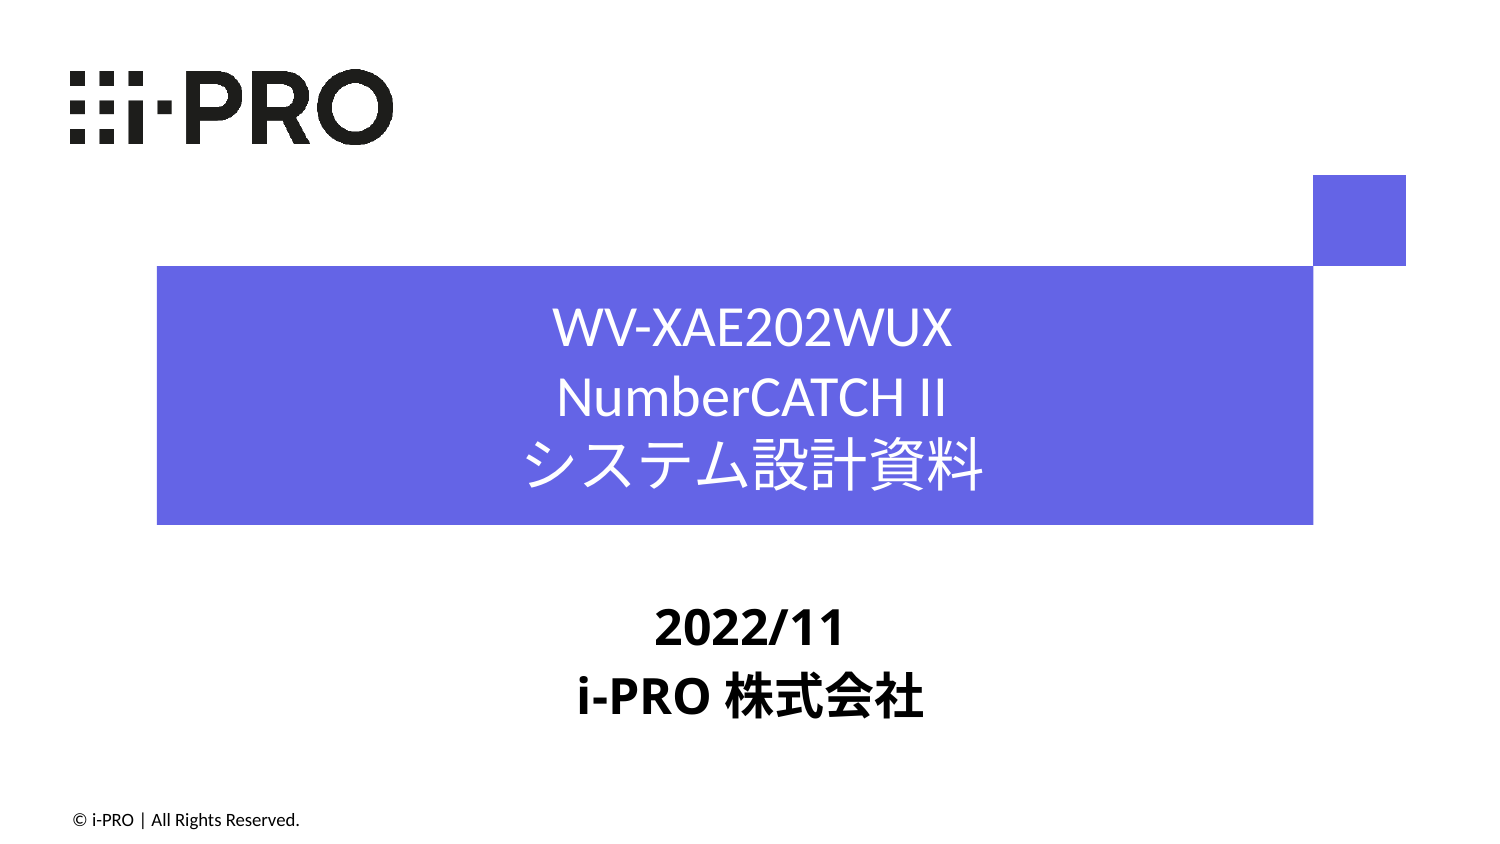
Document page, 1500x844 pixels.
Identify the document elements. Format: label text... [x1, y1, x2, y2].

text_box 2022/11 i-PRO株式会社 [210, 551, 1291, 776]
picture [70, 69, 393, 145]
picture [1313, 175, 1406, 266]
text_box WV-XAE202WUX NumberCATCH II システム設計資料 [334, 280, 1171, 506]
